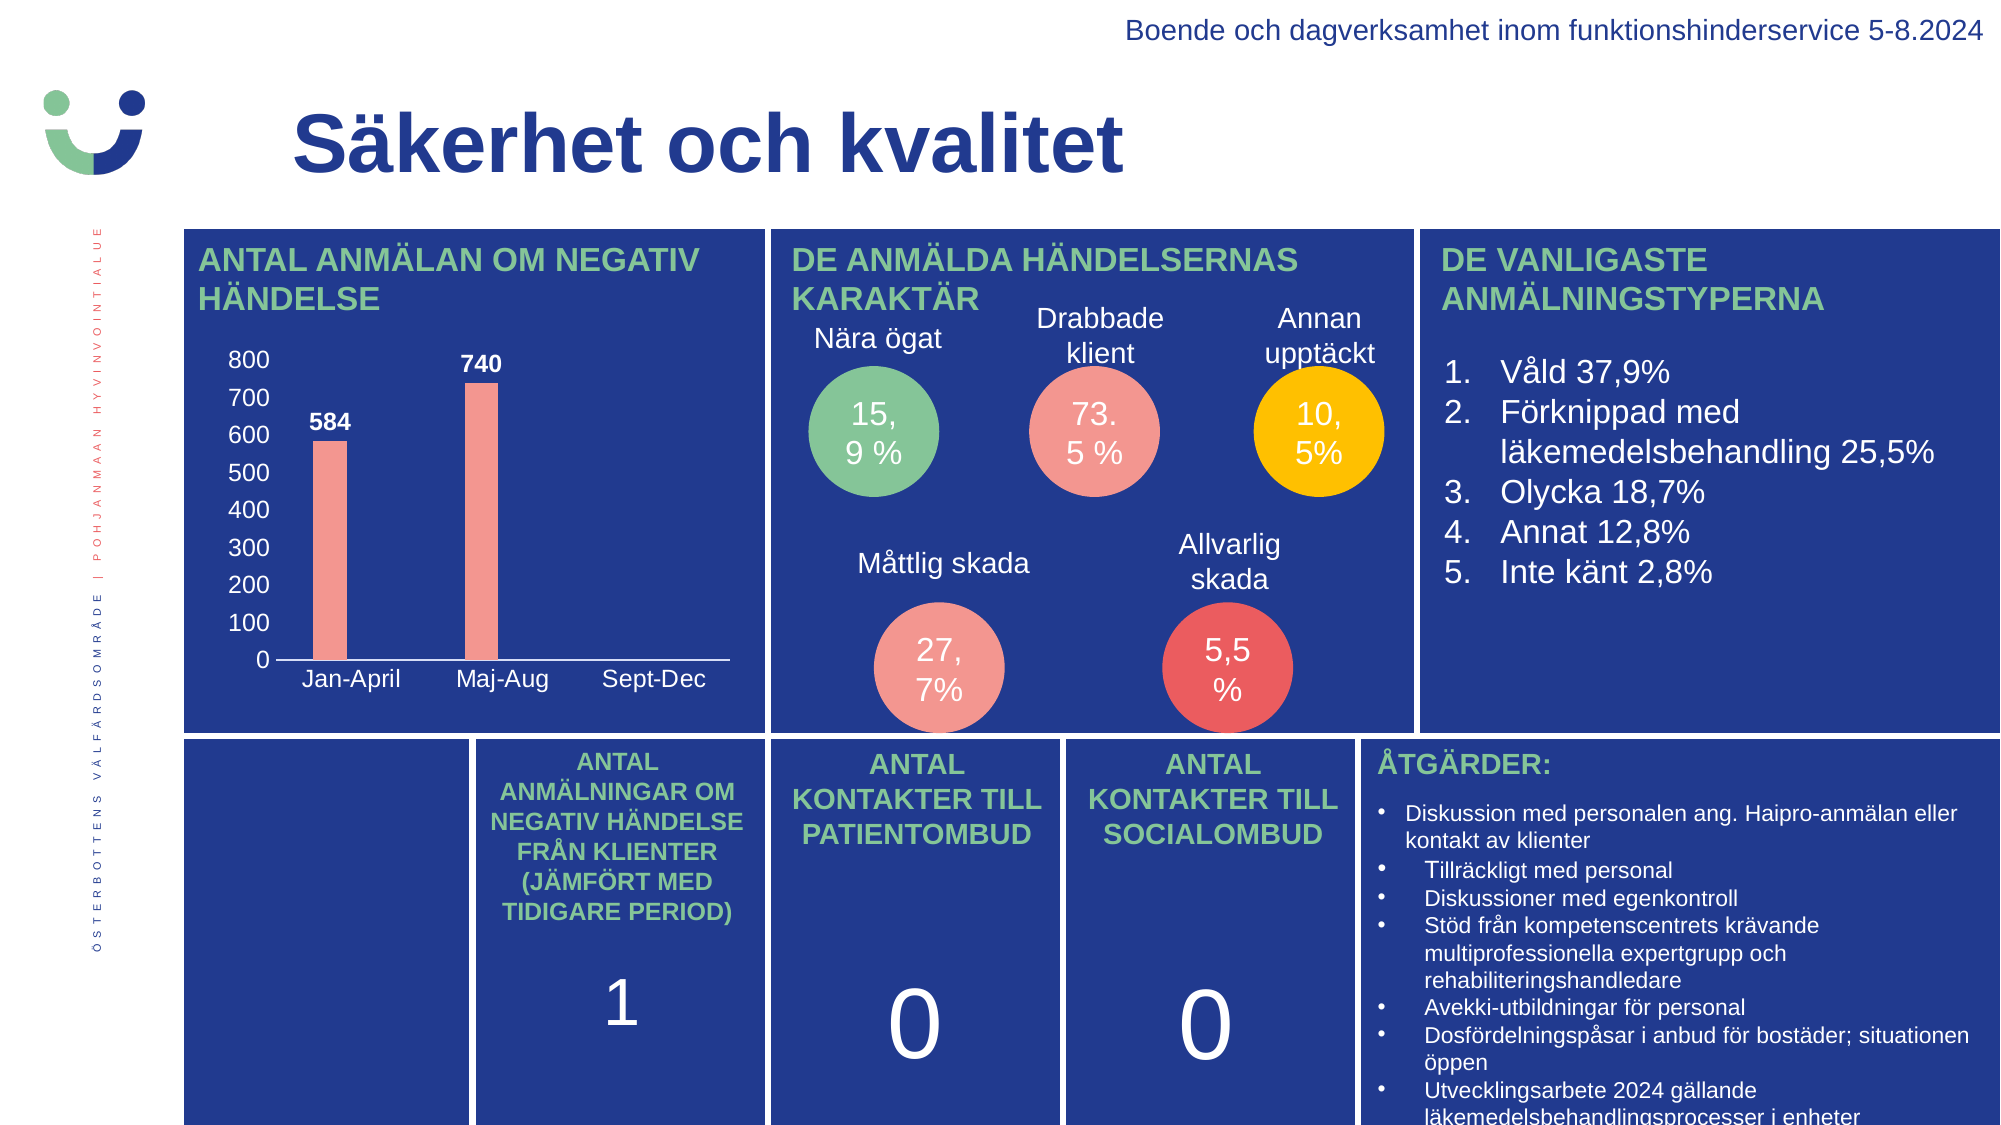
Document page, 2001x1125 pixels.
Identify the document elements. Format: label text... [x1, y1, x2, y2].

text_box 0 [1058, 951, 1354, 1087]
text_box 0 [767, 951, 1058, 1087]
text_box Drabbade klient [993, 291, 1208, 377]
text_box ÅTGÄRDER: [1362, 738, 1967, 788]
text_box ANTAL KONTAKTER TILL PATIENTOMBUD [769, 738, 1065, 858]
text_box 5,5% [1161, 601, 1295, 735]
text_box Boende och dagverksamhet inom funktionshinderservice 5-8.2024 [992, 3, 2000, 54]
text_box 73.5 % [1028, 365, 1161, 498]
text_box Våld 37,9% Förknippad med läkemedelsbehandling 25,5% Olycka 18,7% Annat 12,8% Inte känt 2,8% [1429, 342, 2000, 683]
text_box Allvarlig skada [1134, 517, 1326, 603]
text_box Annan upptäckt [1215, 291, 1425, 377]
text_box 15,9 % [807, 365, 941, 498]
text_box DE ANMÄLDA HÄNDELSERNAS KARAKTÄR [776, 230, 1415, 325]
text_box ANTAL KONTAKTER TILL SOCIALOMBUD [1072, 738, 1355, 858]
text_box 1 [474, 951, 767, 1047]
title Säkerhet och kvalitet [277, 70, 1775, 220]
text_box Diskussion med personalen ang. Haipro-anmälan eller kontakt av klienter Tillräckligt med personal Diskussioner med egenkontroll Stöd från kompetenscentrets krävande multiprofessionella expertgrupp och rehabiliteringshandledare Avekki-utbildningar för personal Dosfördelningspåsar i anbud för bostäder; situationen öppen Utvecklingsarbete 2024 gällande läkemedelsbehandlingsprocesser i enheter [1362, 790, 2000, 1125]
text_box Måttlig skada [830, 537, 1058, 587]
text_box ANTAL ANMÄLAN OM NEGATIV HÄNDELSE [183, 230, 766, 325]
picture [43, 90, 145, 175]
text_box ANTAL ANMÄLNINGAR OM NEGATIV HÄNDELSE FRÅN KLIENTER (JÄMFÖRT MED TIDIGARE PERIOD) [469, 738, 766, 933]
text_box 27,7% [872, 601, 1006, 735]
text_box DE VANLIGASTE ANMÄLNINGSTYPERNA [1426, 230, 1998, 325]
text_box 10,5% [1252, 365, 1386, 498]
text_box Nära ögat [782, 311, 974, 362]
chart [197, 338, 751, 719]
